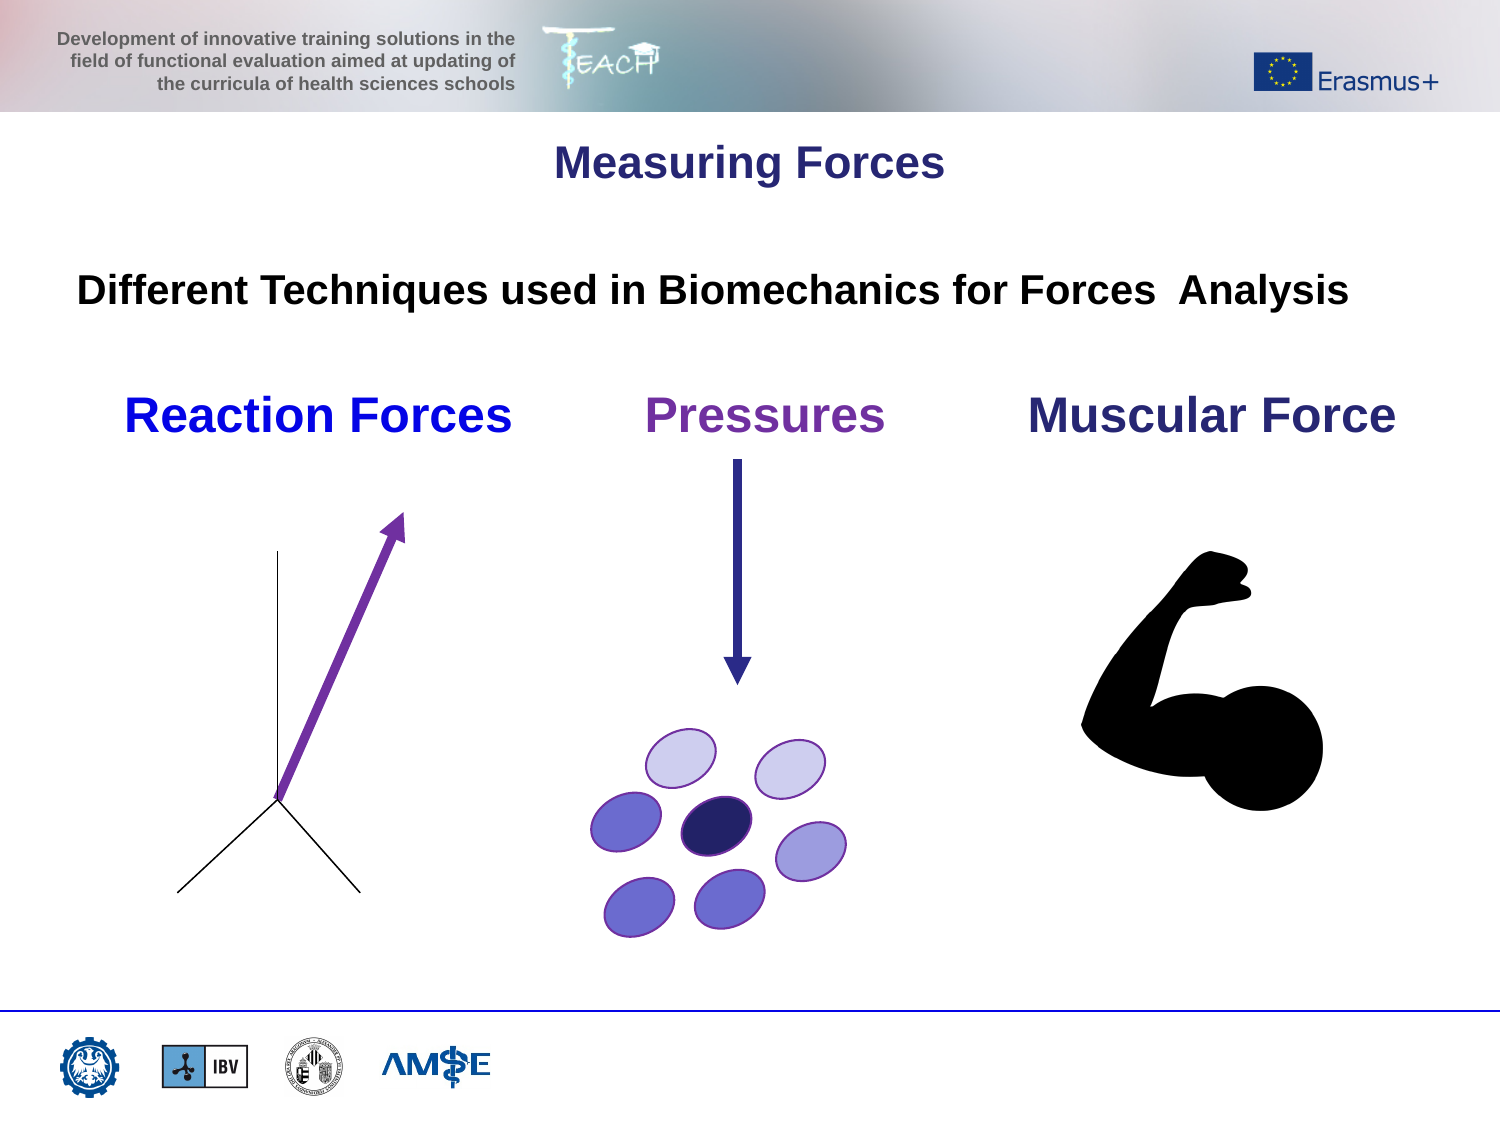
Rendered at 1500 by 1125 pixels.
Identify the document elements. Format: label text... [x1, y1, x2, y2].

picture [0, 0, 1500, 112]
text_box Measuring Forces [76, 125, 1424, 196]
text_box Pressures [484, 333, 931, 500]
text_box [591, 792, 661, 852]
text_box [645, 729, 716, 788]
picture [161, 1044, 249, 1089]
text_box [755, 739, 826, 799]
text_box Muscular Force [931, 333, 1463, 500]
text_box Different Techniques used in Biomechanics for Forces Analysis [61, 255, 1500, 321]
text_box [177, 799, 276, 894]
text_box [681, 796, 752, 856]
picture [53, 1035, 126, 1099]
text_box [277, 511, 404, 800]
picture [1080, 551, 1323, 811]
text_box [277, 799, 361, 894]
picture [379, 1044, 491, 1089]
text_box [776, 822, 846, 882]
picture [284, 1036, 344, 1097]
text_box Reaction Forces [37, 333, 484, 500]
text_box [604, 877, 675, 937]
text_box [694, 869, 765, 929]
